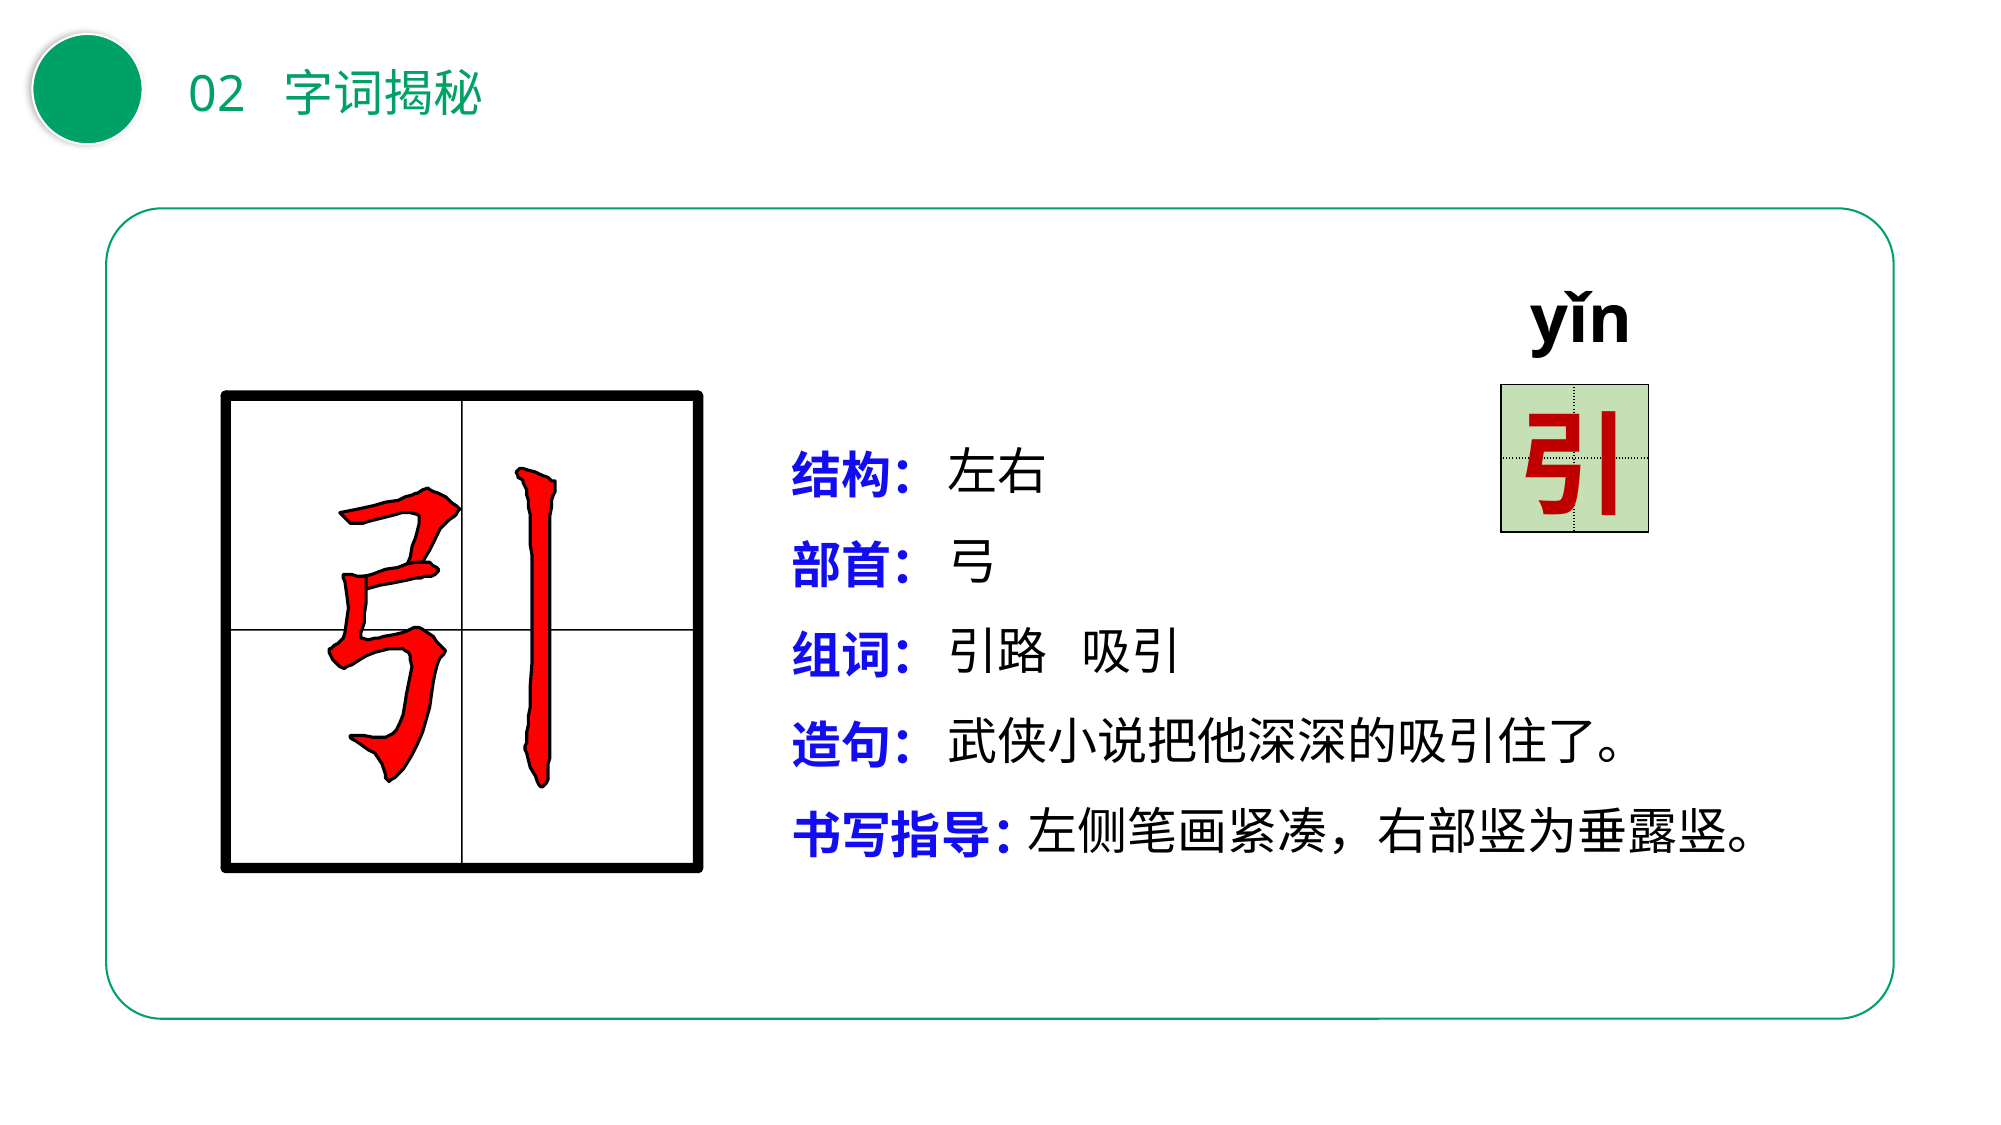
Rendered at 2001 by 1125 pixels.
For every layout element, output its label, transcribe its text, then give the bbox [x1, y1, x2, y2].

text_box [225, 395, 699, 868]
text_box 左右 弓 引路 吸引 武侠小说把他深深的吸引住了。 左侧笔画紧凑，右部竖为垂露竖。 [932, 402, 1903, 868]
text_box yǐn [1515, 267, 1731, 363]
text_box 引 [1502, 385, 1646, 536]
list 02 字词揭秘 [173, 60, 586, 139]
text_box 结构： 部首： 组词： 造句： 书写指导： [776, 406, 1126, 871]
